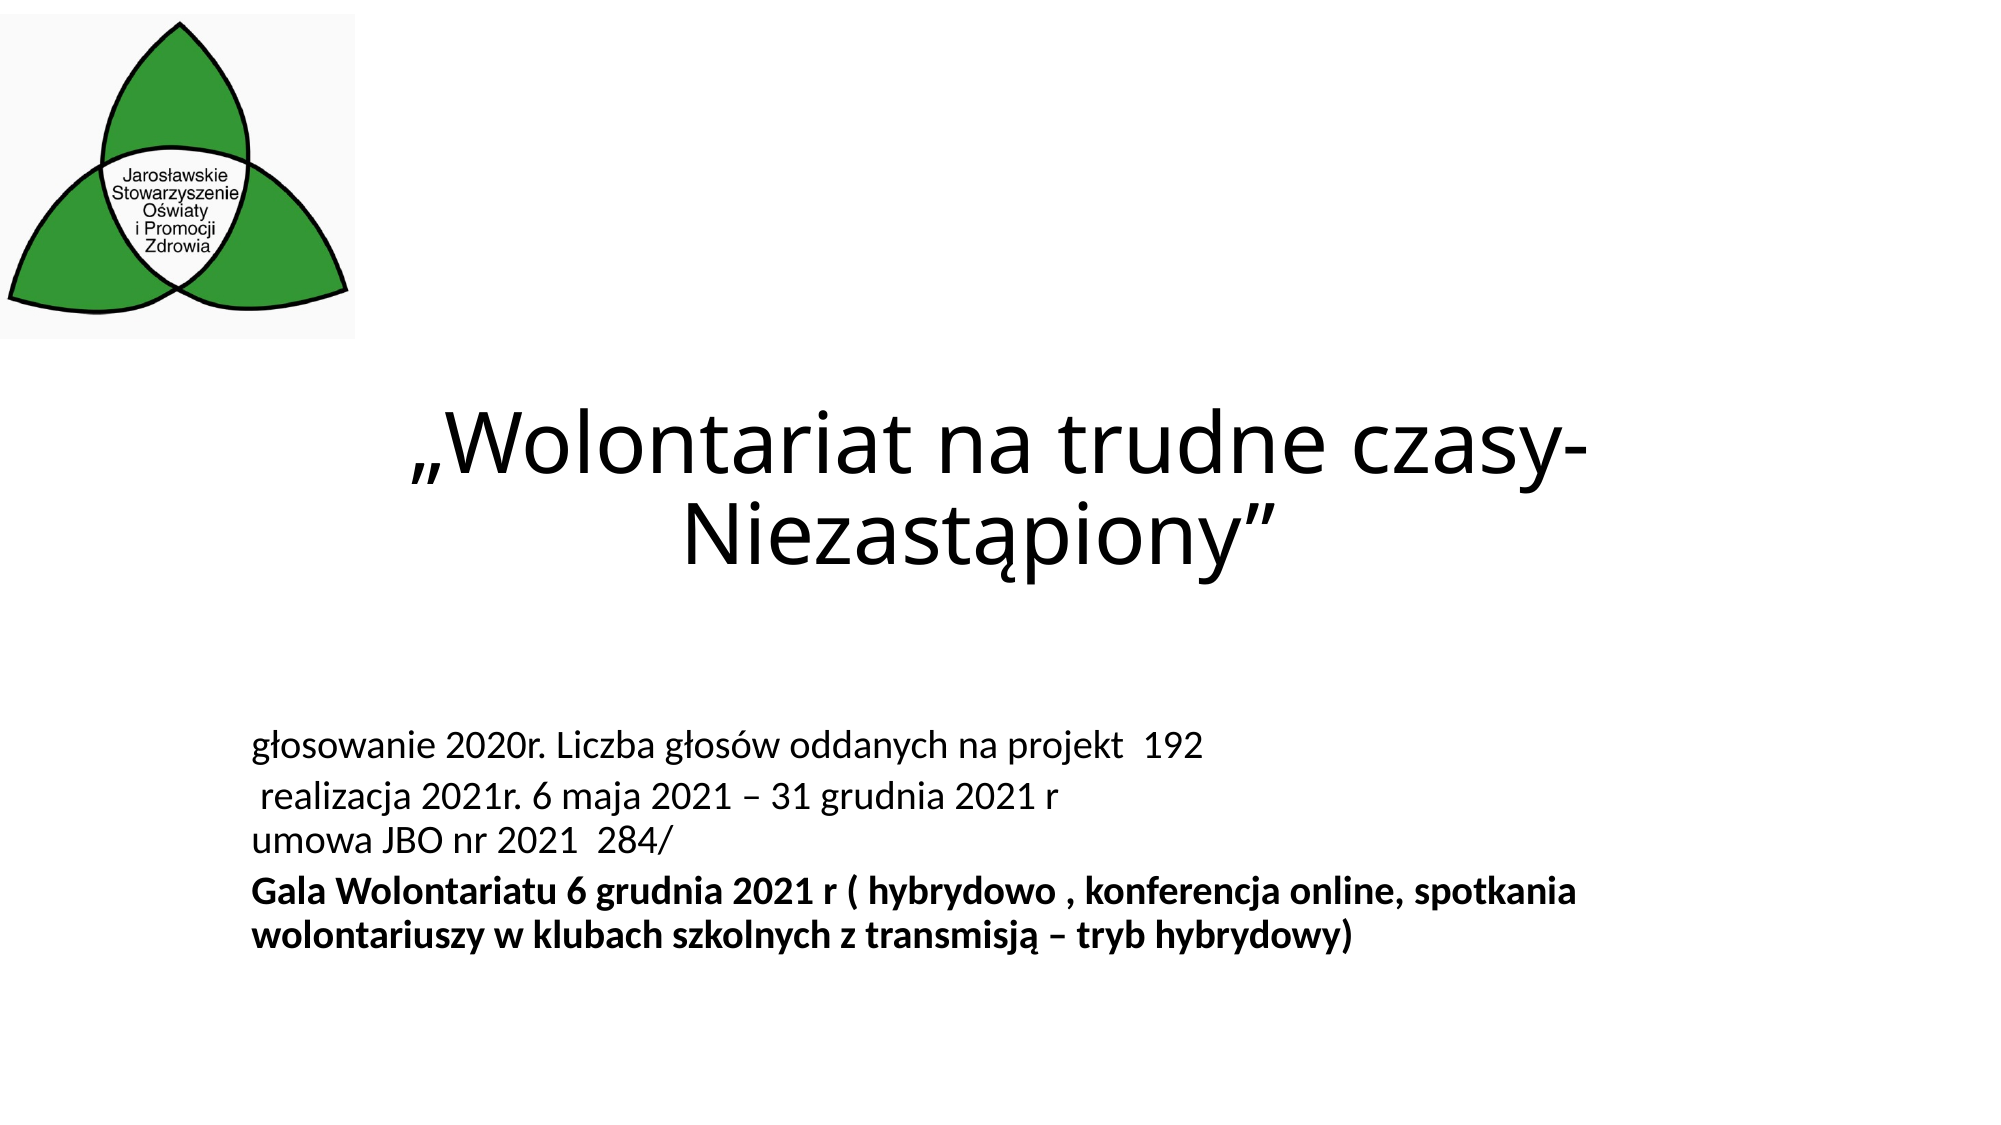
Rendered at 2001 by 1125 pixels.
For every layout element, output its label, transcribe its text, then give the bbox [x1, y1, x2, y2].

picture [0, 14, 355, 339]
title „Wolontariat na trudne czasy- Niezastąpiony” [249, 240, 1750, 591]
subtitle głosowanie 2020r. Liczba głosów oddanych na projekt 192 realizacja 2021r. 6 maja 2021 – 31 grudnia 2021 r umowa JBO nr 2021 284/ Gala Wolontariatu 6 grudnia 2021 r ( hybrydowo , konferencja online, spotkania wolontariuszy w klubach szkolnych z transmisją – tryb hybrydowy) [236, 677, 1737, 1028]
